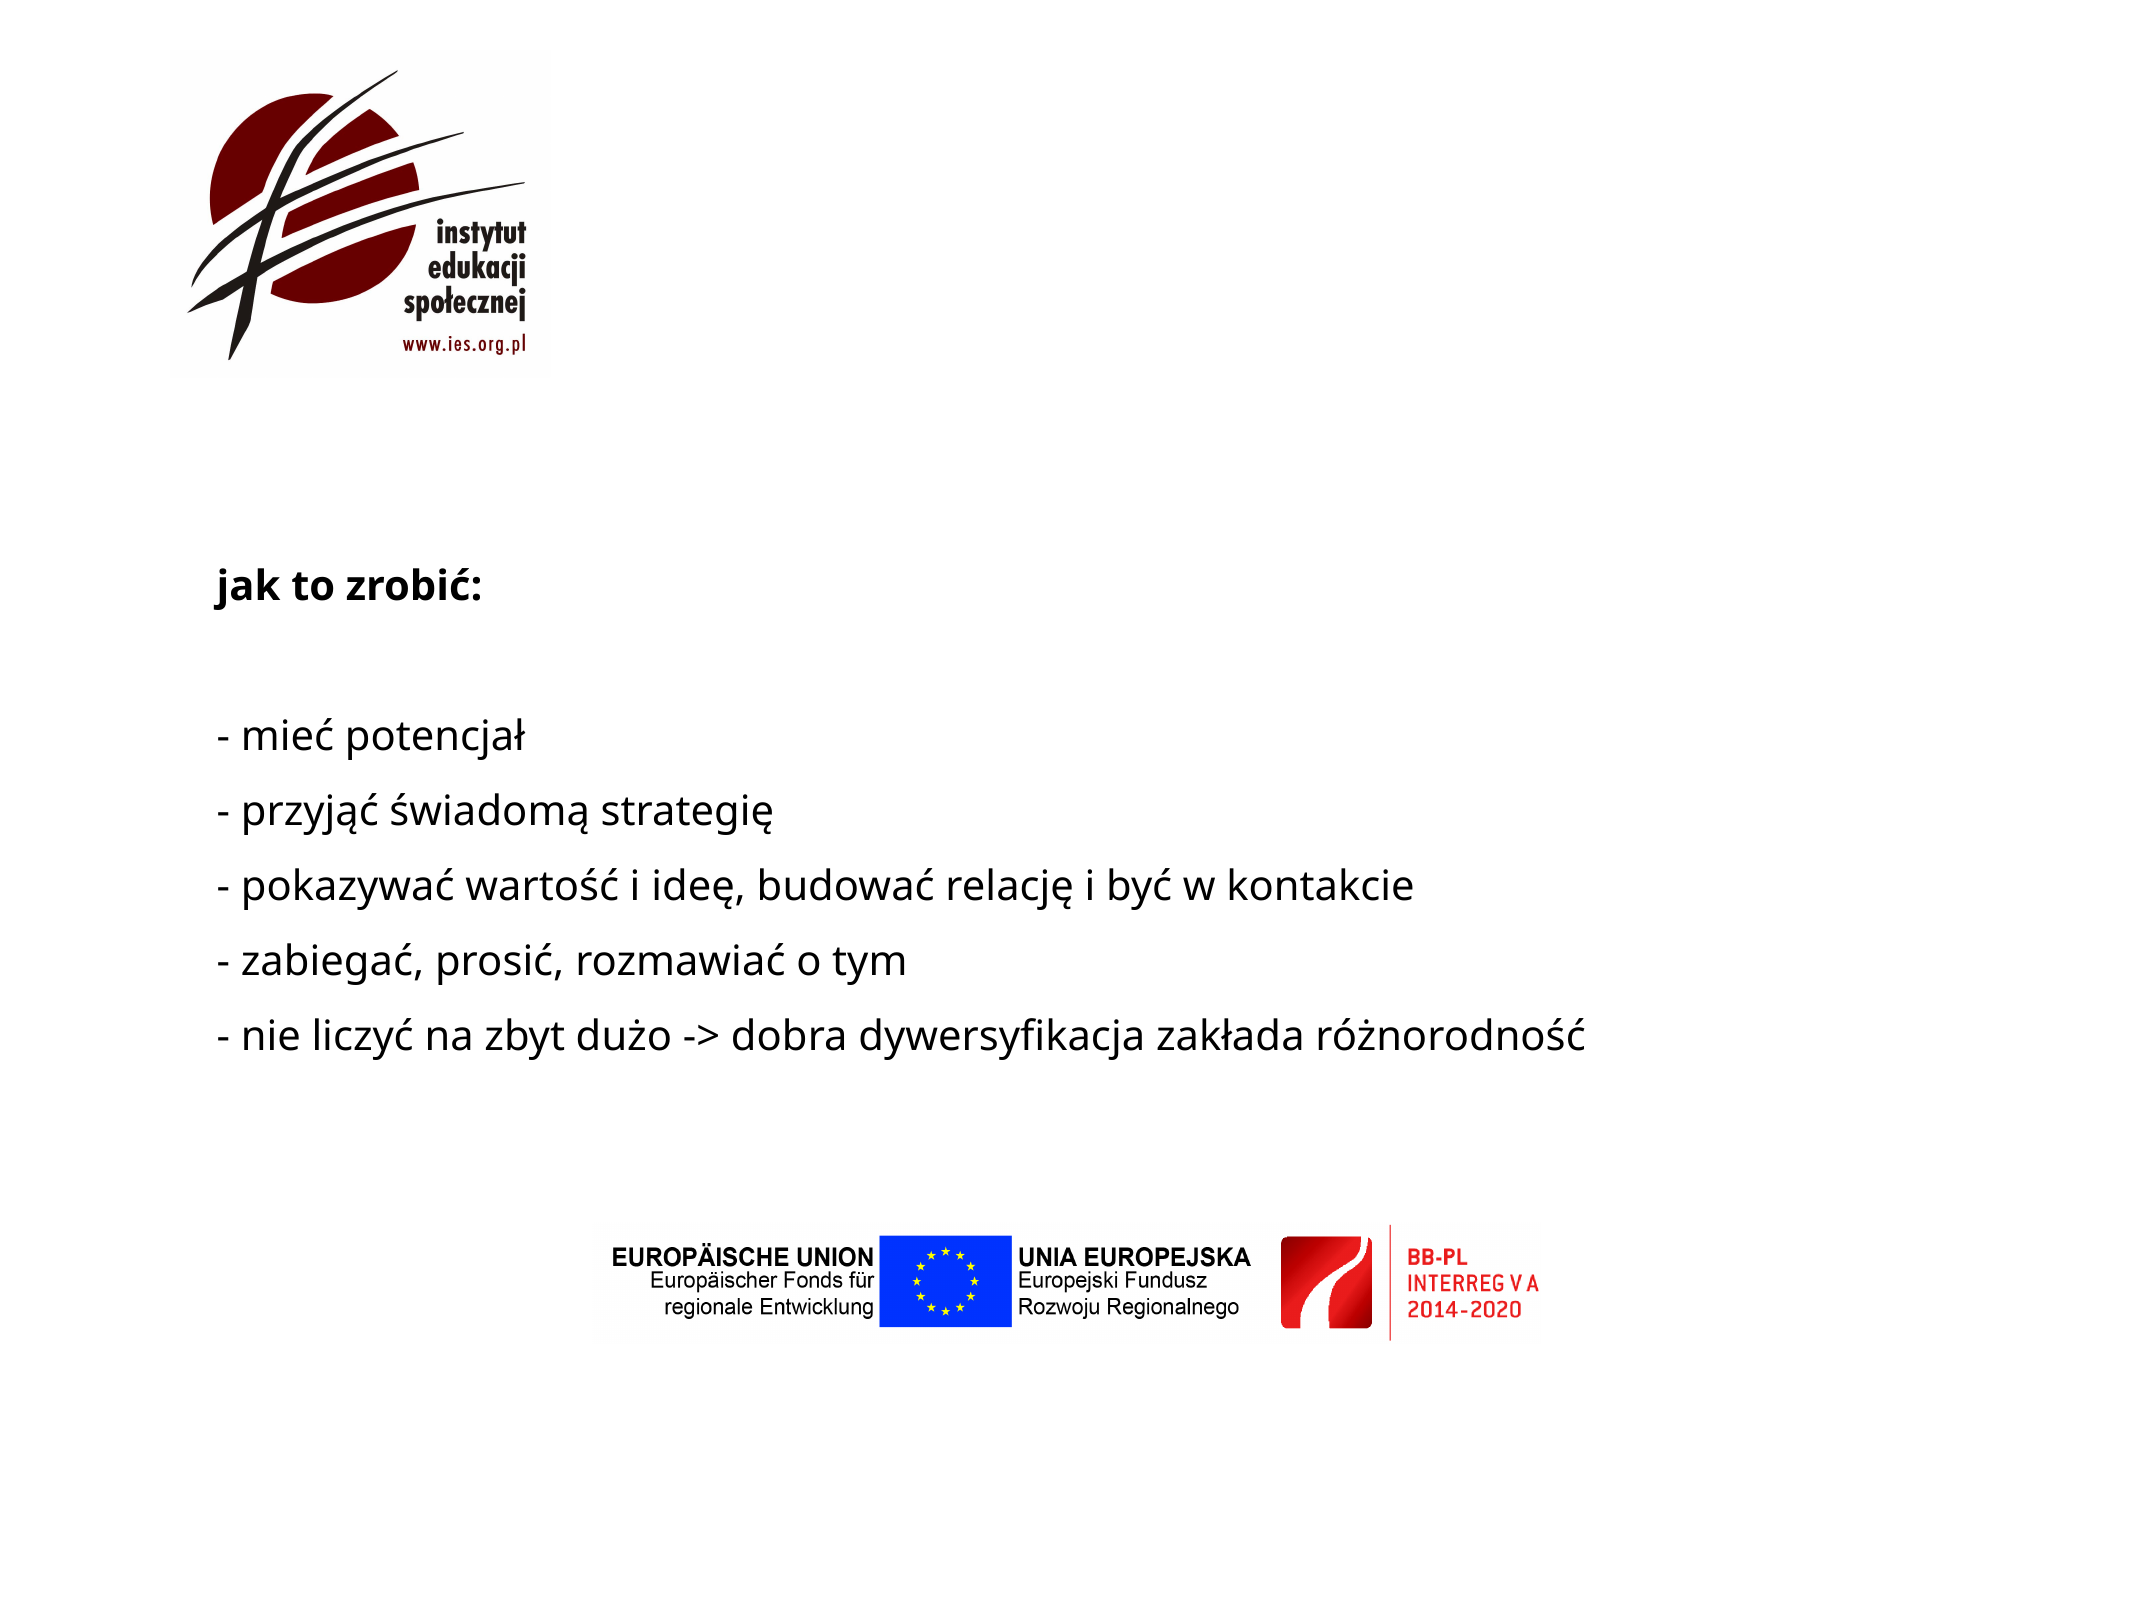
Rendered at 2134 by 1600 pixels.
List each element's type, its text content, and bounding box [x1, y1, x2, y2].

subtitle jak to zrobić: - mieć potencjał - przyjąć świadomą strategię - pokazywać wartość i ideę, budować relację i być w kontakcie - zabiegać, prosić, rozmawiać o tym - nie liczyć na zbyt dużo -> dobra dywersyfikacja zakłada różnorodność [207, 525, 1926, 1075]
picture [170, 49, 552, 378]
picture [592, 1222, 1542, 1344]
